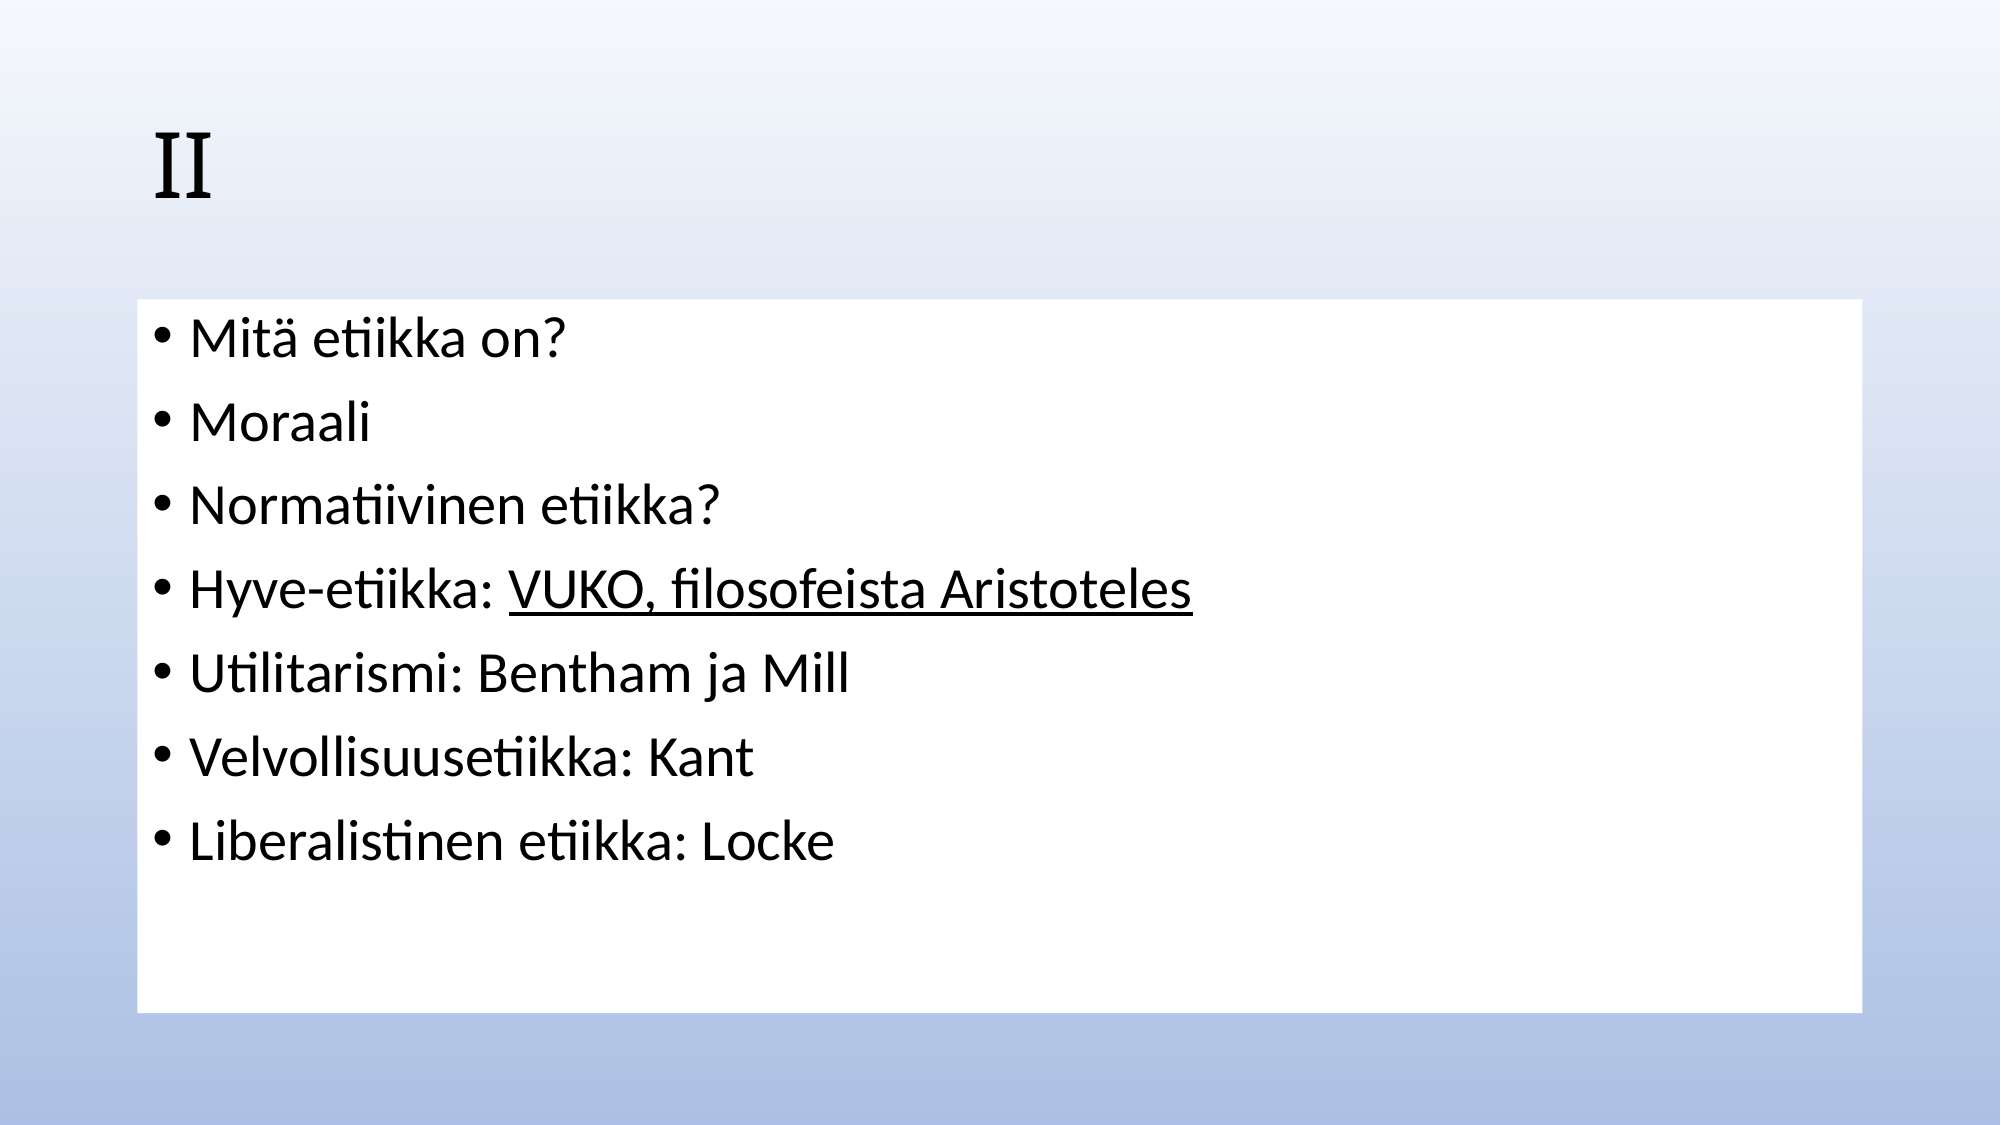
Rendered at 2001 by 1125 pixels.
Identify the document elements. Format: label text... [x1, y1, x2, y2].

title II [137, 59, 1863, 278]
list Mitä etiikka on? Moraali Normatiivinen etiikka? Hyve-etiikka: VUKO, filosofeista Aristoteles Utilitarismi: Bentham ja Mill Velvollisuusetiikka: Kant Liberalistinen etiikka: Locke [137, 299, 1863, 1014]
